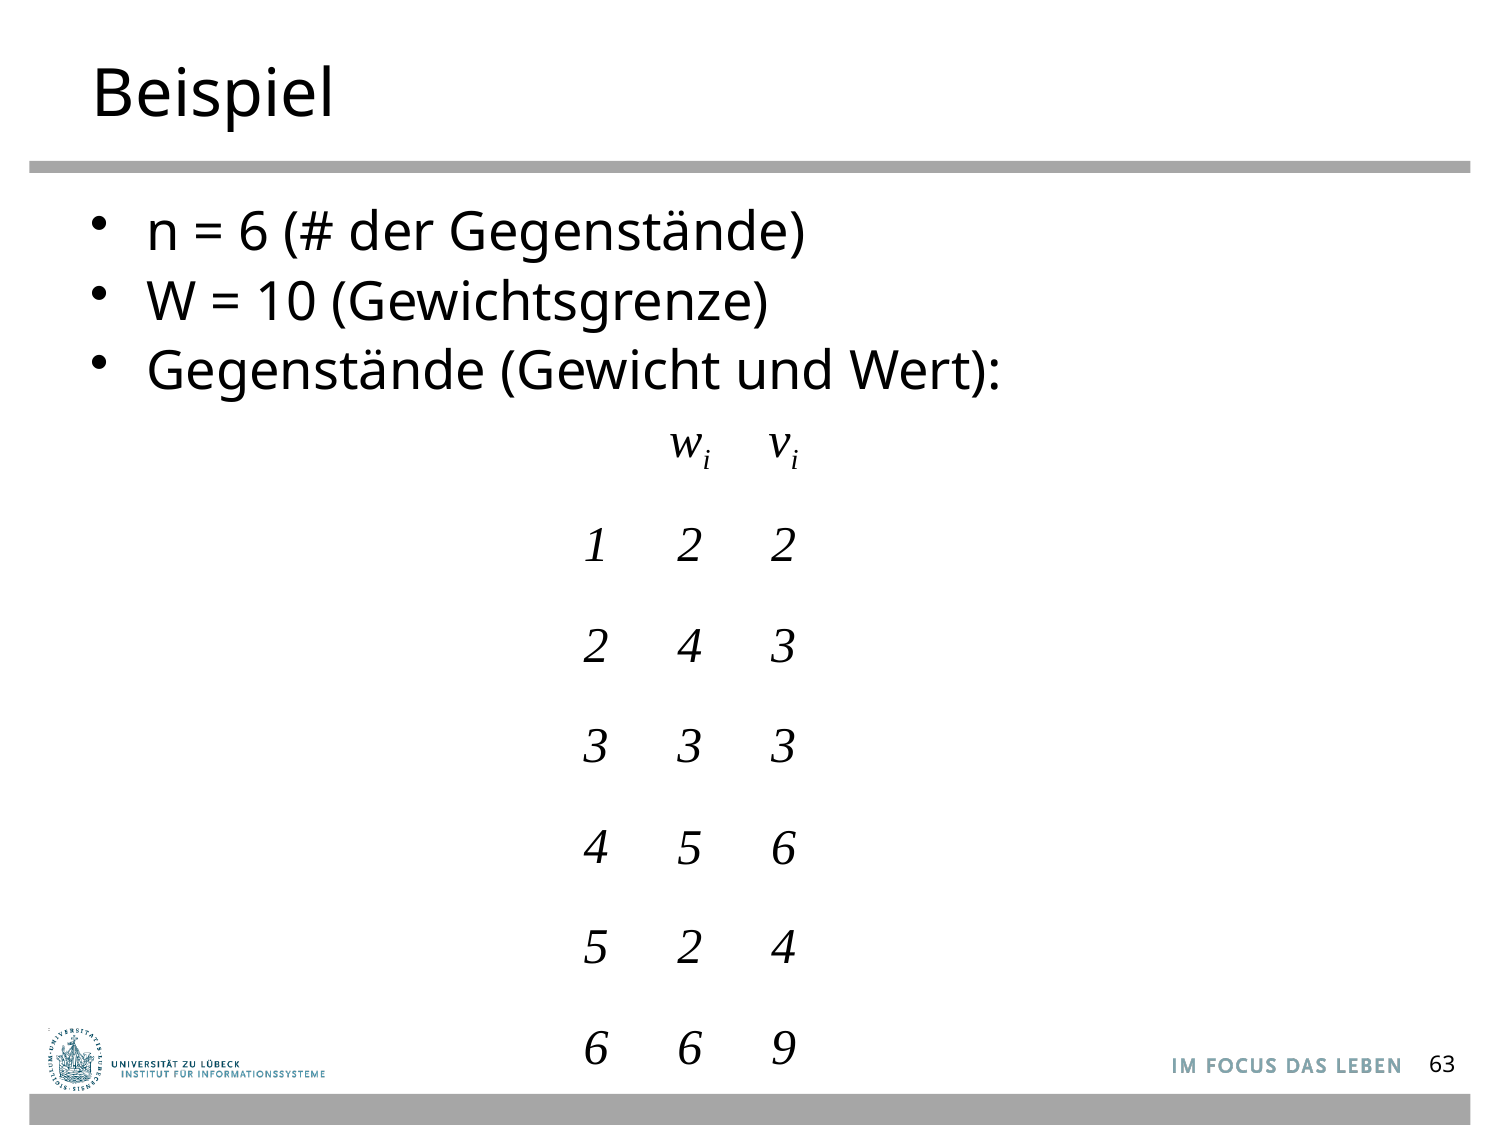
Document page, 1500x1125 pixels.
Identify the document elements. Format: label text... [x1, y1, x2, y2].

list n = 6 (# der Gegenstände) W = 10 (Gewichtsgrenze) Gegenstände (Gewicht und Wert): [75, 196, 1425, 1012]
text_box 4 [549, 794, 642, 894]
text_box 2 [642, 492, 737, 592]
text_box 6 [642, 993, 737, 1095]
text_box 3 [642, 693, 737, 793]
text_box 9 [737, 993, 831, 1095]
text_box 1 [549, 491, 642, 592]
text_box 3 [737, 693, 831, 793]
title Beispiel [76, 42, 1427, 126]
text_box 6 [549, 993, 642, 1095]
text_box 4 [642, 592, 737, 693]
text_box 3 [549, 693, 642, 794]
picture [1173, 1058, 1305, 1073]
text_box 2 [643, 895, 737, 993]
text_box 2 [737, 492, 831, 592]
text_box 5 [642, 793, 737, 895]
text_box 5 [549, 894, 643, 993]
text_box 2 [549, 592, 642, 693]
slide_number 63 [1305, 1050, 1471, 1083]
text_box 6 [737, 793, 831, 895]
text_box vi [737, 391, 831, 492]
text_box 3 [737, 592, 831, 693]
text_box wi [642, 391, 737, 492]
text_box 4 [737, 895, 831, 993]
